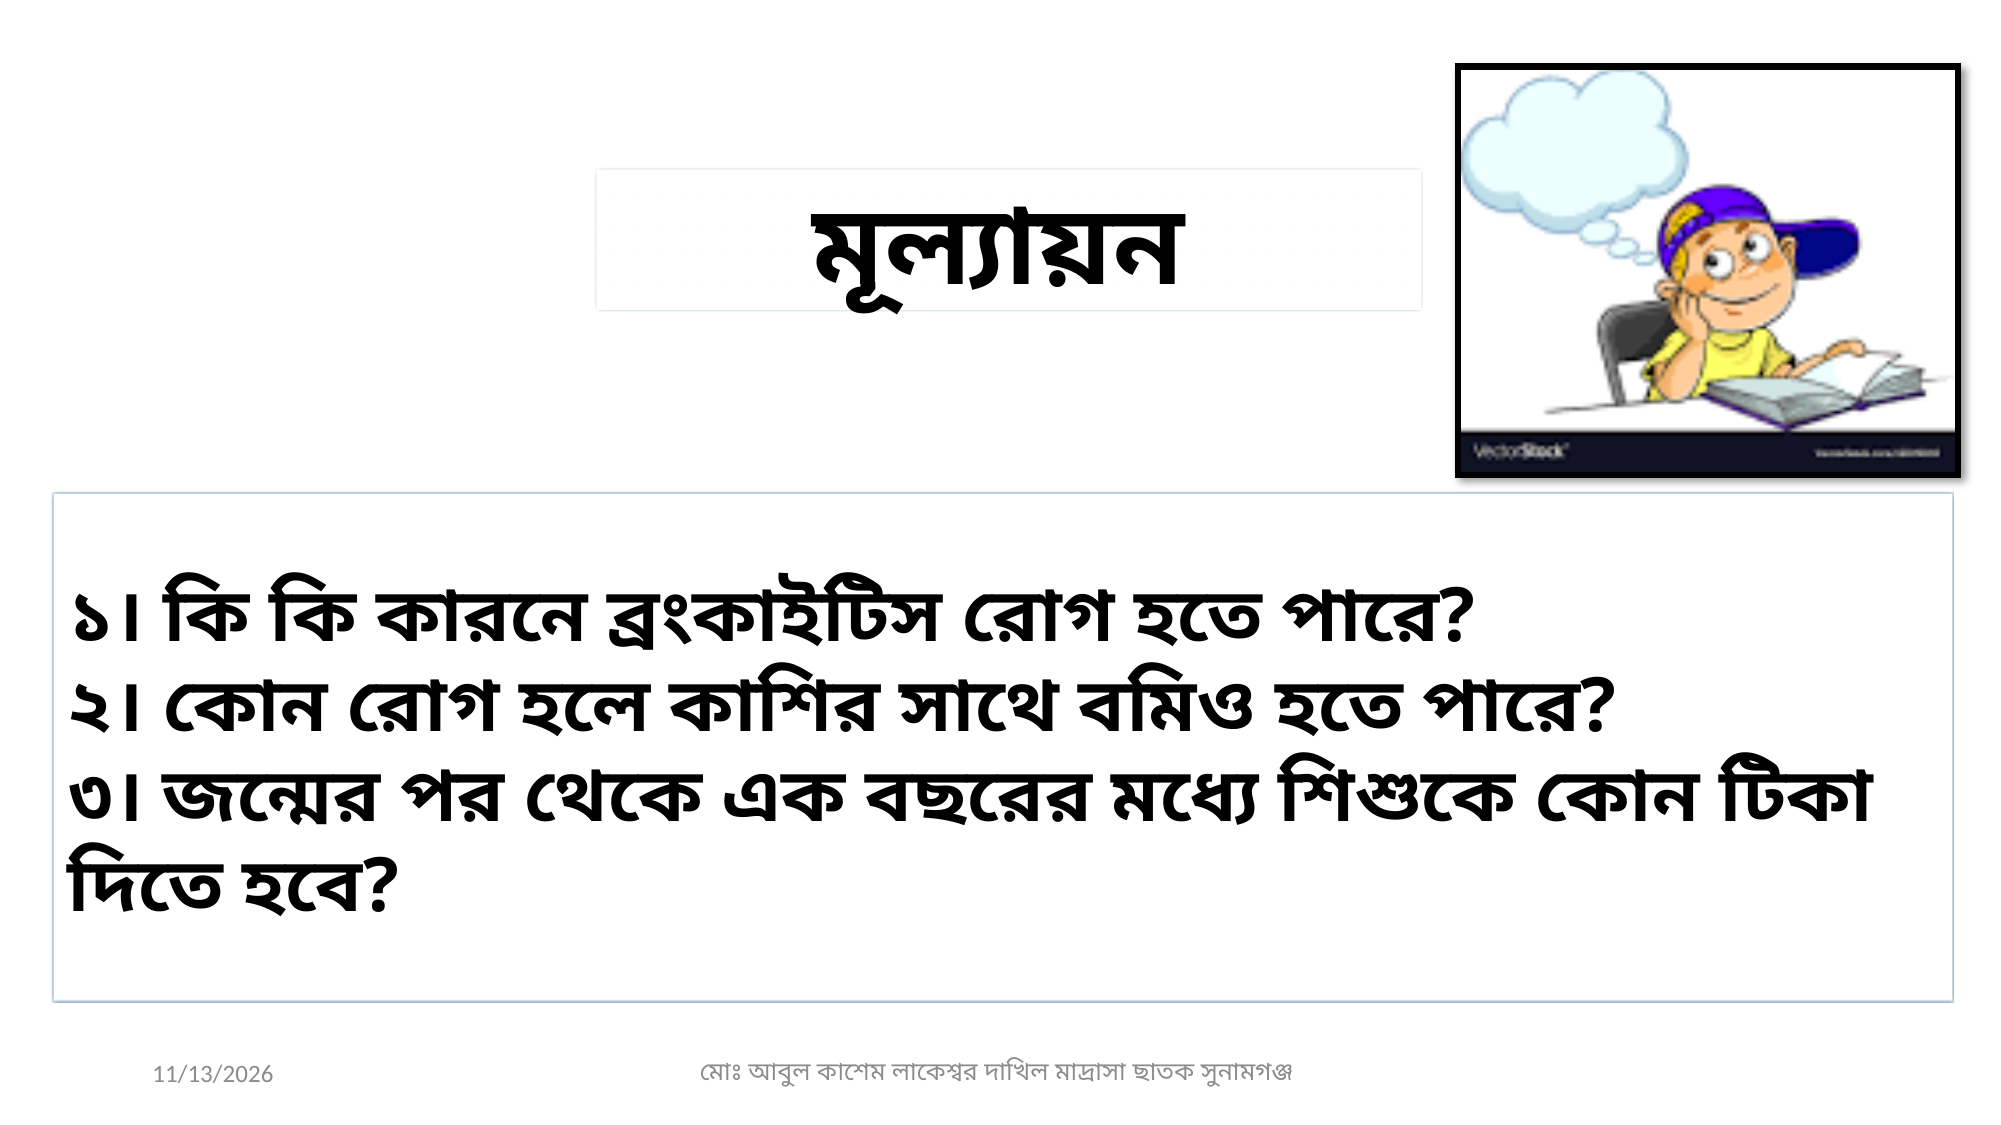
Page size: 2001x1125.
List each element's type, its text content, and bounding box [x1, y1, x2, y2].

text_box ১। কি কি কারনে ব্রংকাইটিস রোগ হতে পারে? ২। কোন রোগ হলে কাশির সাথে বমিও হতে পারে? ৩। জন্মের পর থেকে এক বছরের মধ্যে শিশুকে কোন টিকা দিতে হবে? [59, 499, 1948, 996]
footer মোঃ আবুল কাশেম লাকেশ্বর দাখিল মাদ্রাসা ছাতক সুনামগঞ্জ [662, 1042, 1338, 1103]
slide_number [137, 1042, 588, 1103]
text_box মূল্যায়ন [603, 176, 1415, 304]
picture [1460, 69, 1955, 472]
